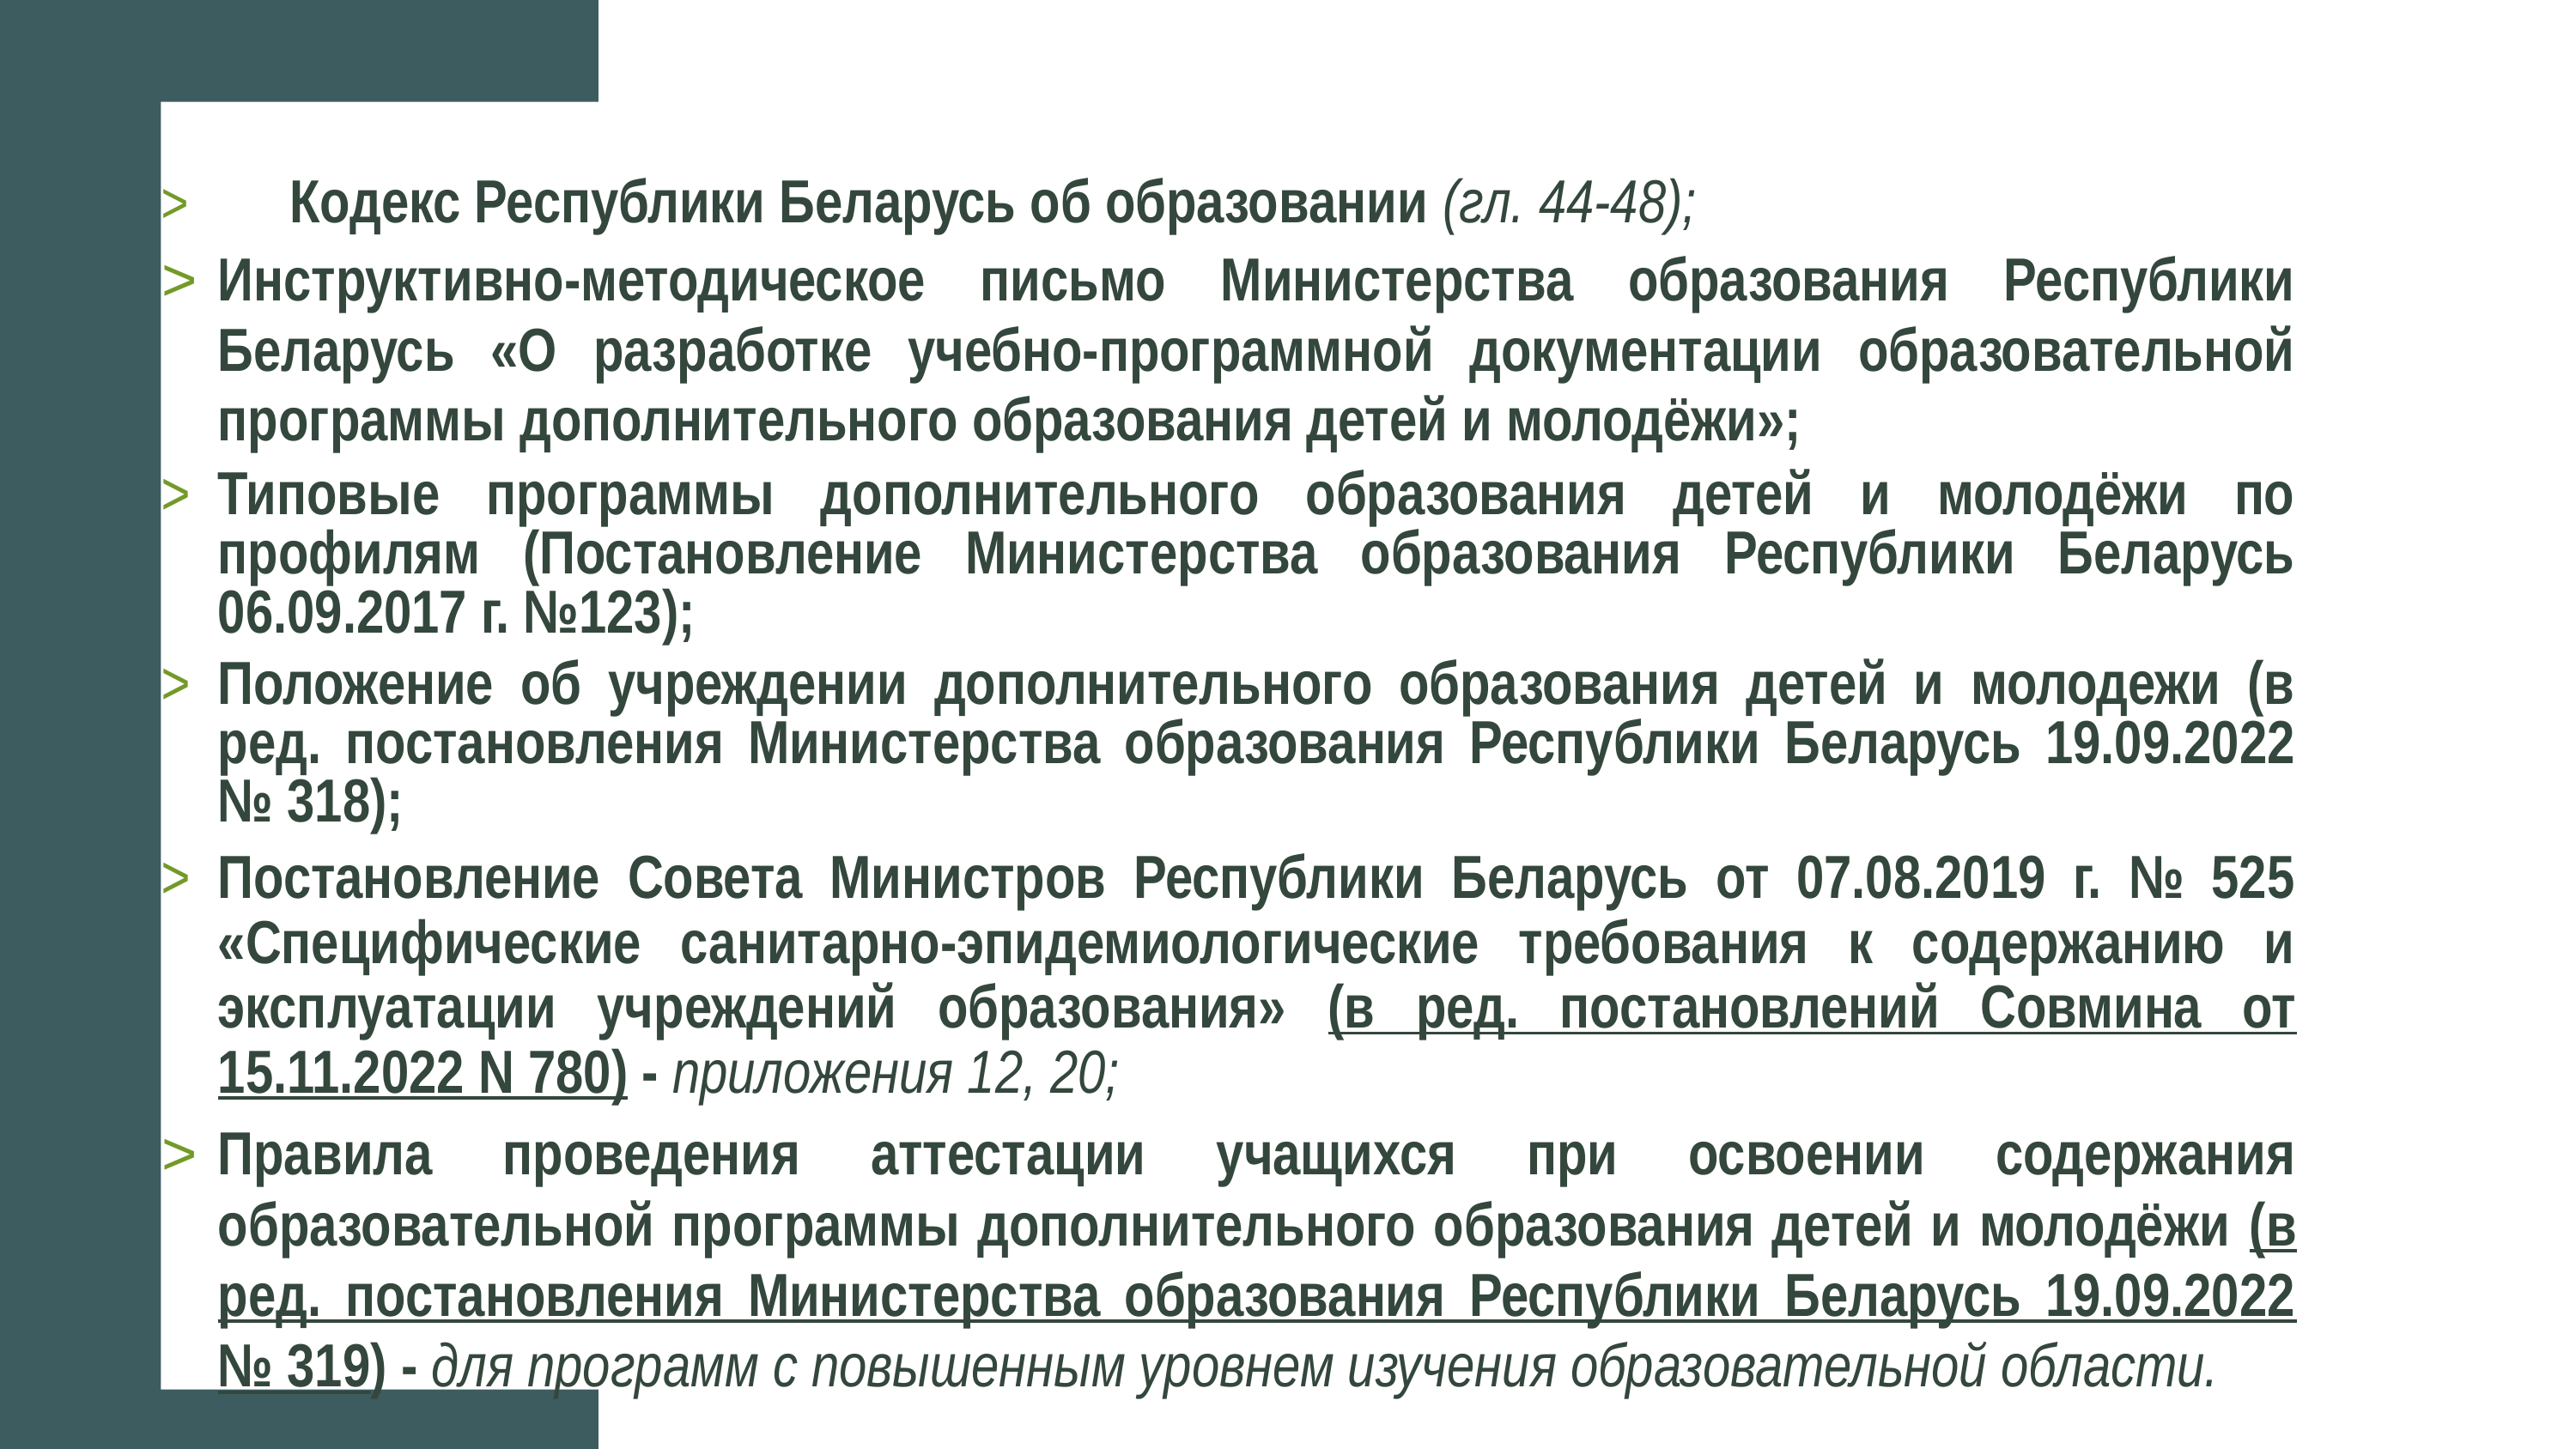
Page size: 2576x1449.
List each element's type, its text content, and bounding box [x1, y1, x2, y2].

text_box [0, 0, 598, 1449]
text_box > Кодекс Республики Беларусь об образовании (гл. 44-48); > Инструктивно-методическое письмо Министерства образования Республики Беларусь «О разработке учебно-программной документации образовательной программы дополнительного образования детей и молодёжи»; > Типовые программы дополнительного образования детей и молодёжи по профилям (Постановление Министерства образования Республики Беларусь 06.09.2017 г. №123); > Положение об учреждении дополнительного образования детей и молодежи (в ред. постановления Министерства образования Республики Беларусь 19.09.2022 № 318); > Постановление Совета Министров Республики Беларусь от 07.08.2019 г. № 525 «Специфические санитарно-эпидемиологические требования к содержанию и эксплуатации учреждений образования» (в ред. постановлений Совмина от 15.11.2022 N 780) - приложения 12, 20; > Правила проведения аттестации учащихся при освоении содержания образовательной программы дополнительного образования детей и молодёжи (в ред. постановления Министерства образования Республики Беларусь 19.09.2022 № 319) - для программ с повышенным уровнем изучения образовательной области. [161, 101, 2297, 1390]
